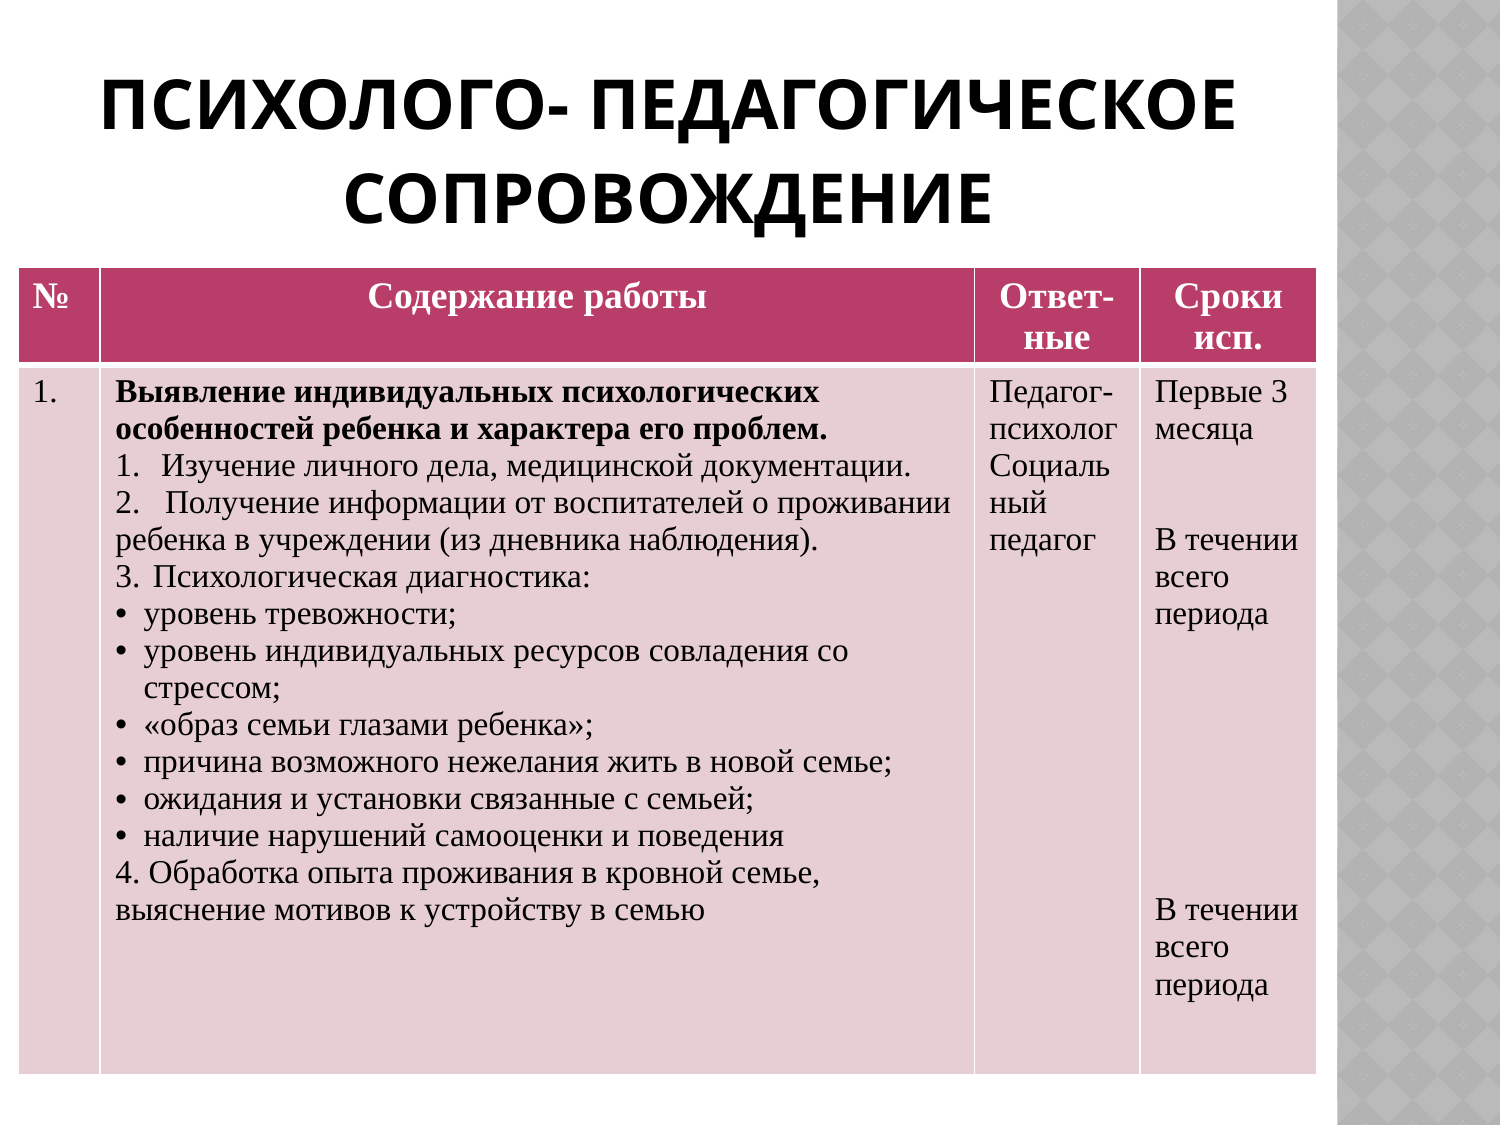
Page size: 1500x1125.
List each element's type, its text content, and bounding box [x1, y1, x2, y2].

table_cell Выявление индивидуальных психологических особенностей ребенка и характера его проблем. Изучение личного дела, медицинской документации. Получение информации от воспитателей о проживании ребенка в учреждении (из дневника наблюдения). Психологическая диагностика: уровень тревожности; уровень индивидуальных ресурсов совладения со стрессом; «образ семьи глазами ребенка»; причина возможного нежелания жить в новой семье; ожидания и установки связанные с семьей; наличие нарушений самооценки и поведения 4. Обработка опыта проживания в кровной семье, выяснение мотивов к устройству в семью [101, 368, 974, 1074]
title Психолого- педагогическое сопровождение [75, 52, 1263, 244]
table_header № [19, 268, 99, 362]
table_header Ответ-ные [975, 268, 1139, 362]
table_cell 1. [19, 368, 99, 1074]
table_cell Первые 3 месяца В течении всего периода В течении всего периода [1141, 368, 1316, 1074]
table_header Содержание работы [101, 268, 974, 362]
table_header Сроки исп. [1141, 268, 1316, 362]
table_cell Педагог-психолог Социальный педагог [975, 368, 1139, 1074]
